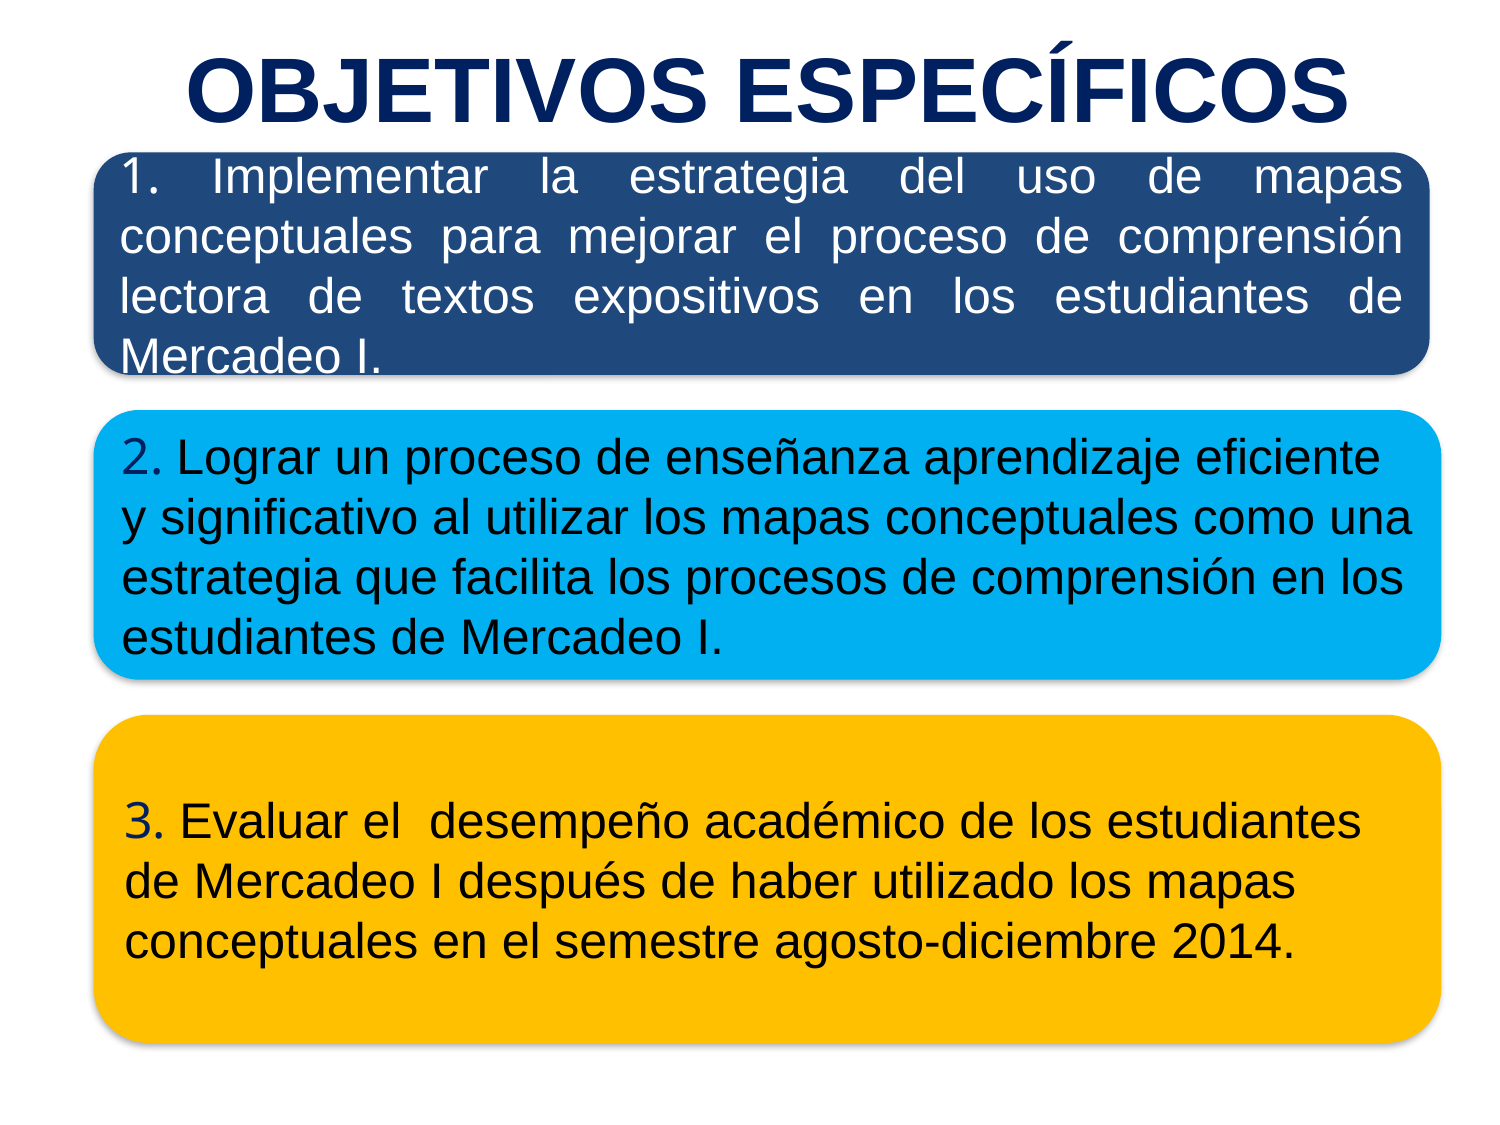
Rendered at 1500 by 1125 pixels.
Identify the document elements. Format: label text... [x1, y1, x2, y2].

text_box Objetivos específicos [93, 23, 1444, 141]
text_box 1. Implementar la estrategia del uso de mapas conceptuales para mejorar el proceso de comprensión lectora de textos expositivos en los estudiantes de Mercadeo I. [91, 150, 1432, 378]
text_box [53, 80, 810, 338]
text_box 2. Lograr un proceso de enseñanza aprendizaje eficiente y significativo al utilizar los mapas conceptuales como una estrategia que facilita los procesos de comprensión en los estudiantes de Mercadeo I. [91, 407, 1444, 682]
text_box 3. Evaluar el desempeño académico de los estudiantes de Mercadeo I después de haber utilizado los mapas conceptuales en el semestre agosto-diciembre 2014. [91, 712, 1444, 1046]
